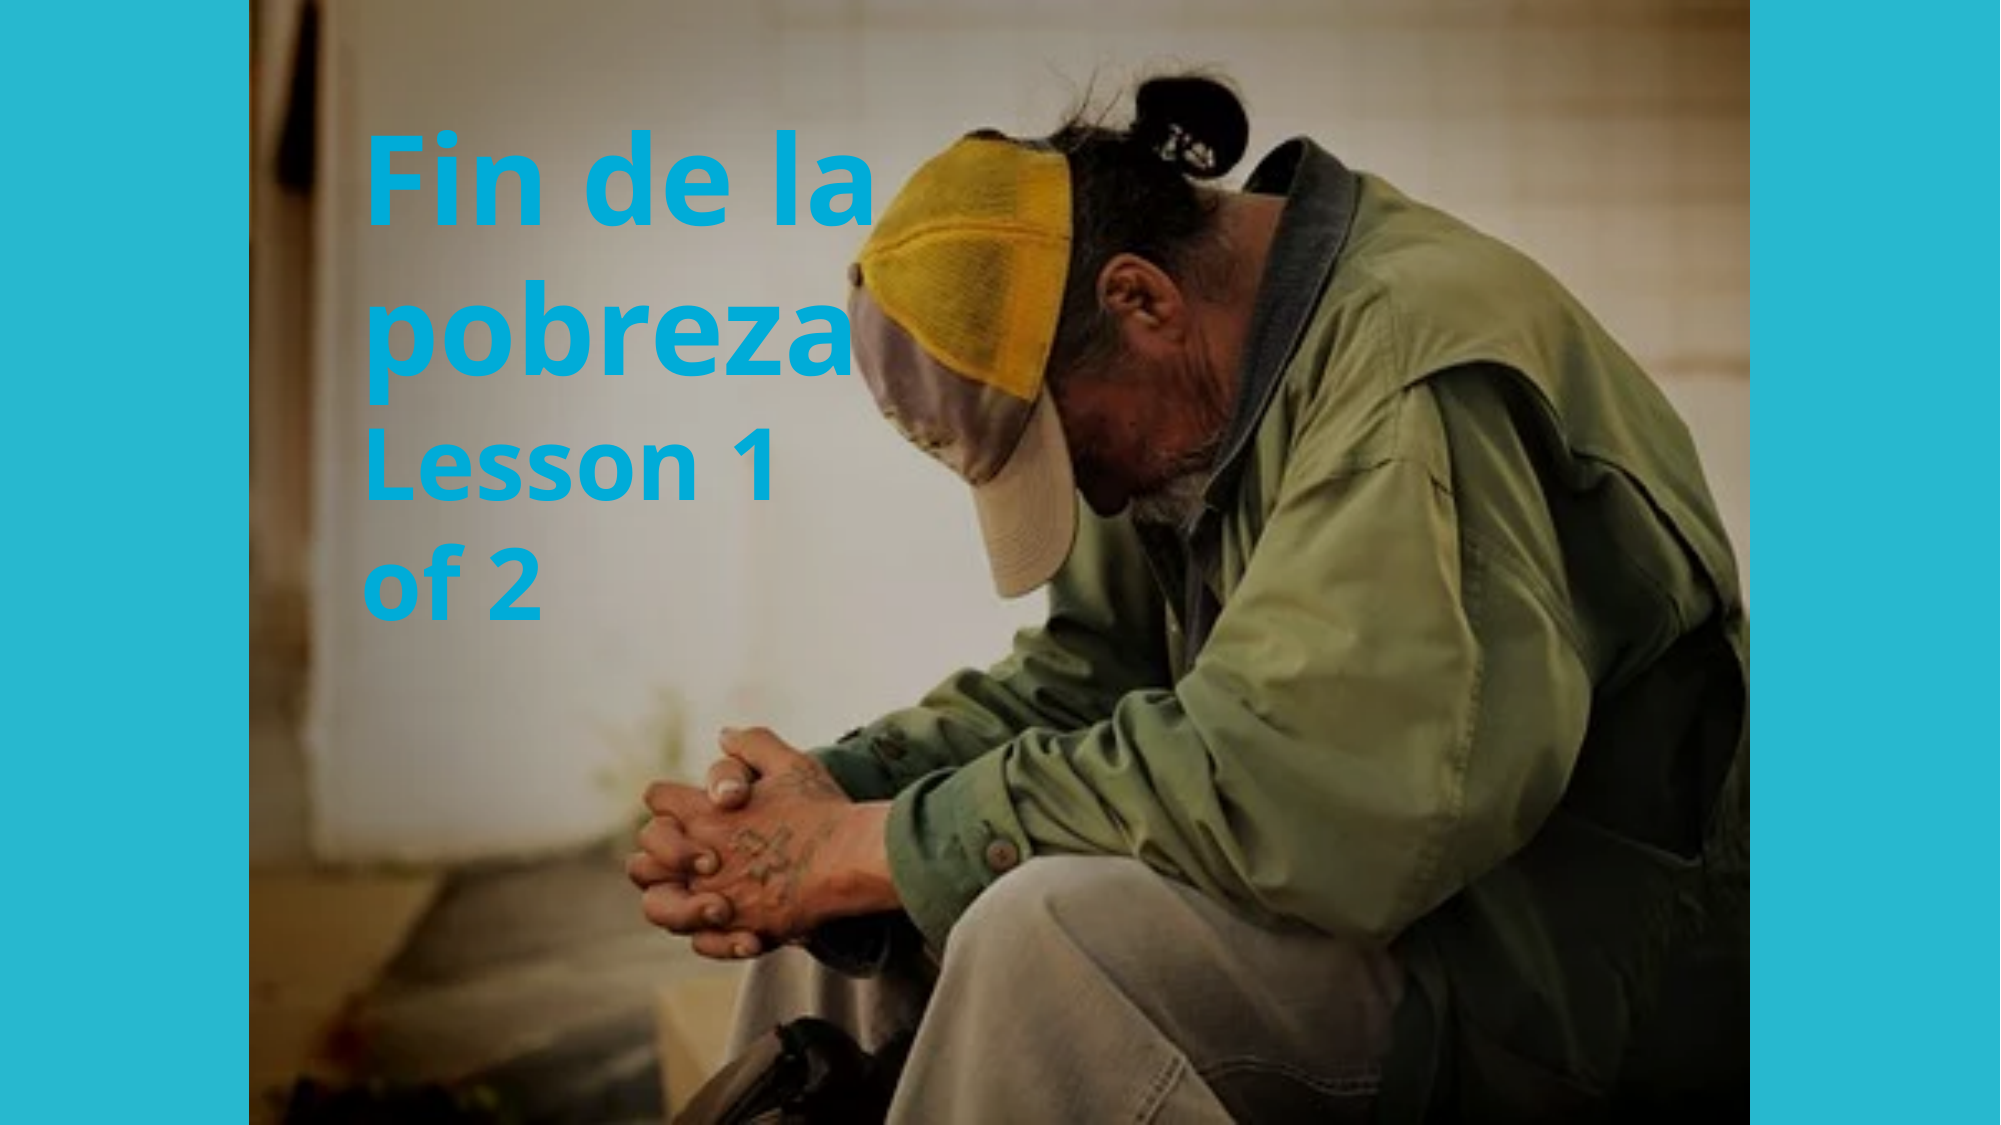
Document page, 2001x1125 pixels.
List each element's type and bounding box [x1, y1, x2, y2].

picture [249, 0, 1751, 1125]
